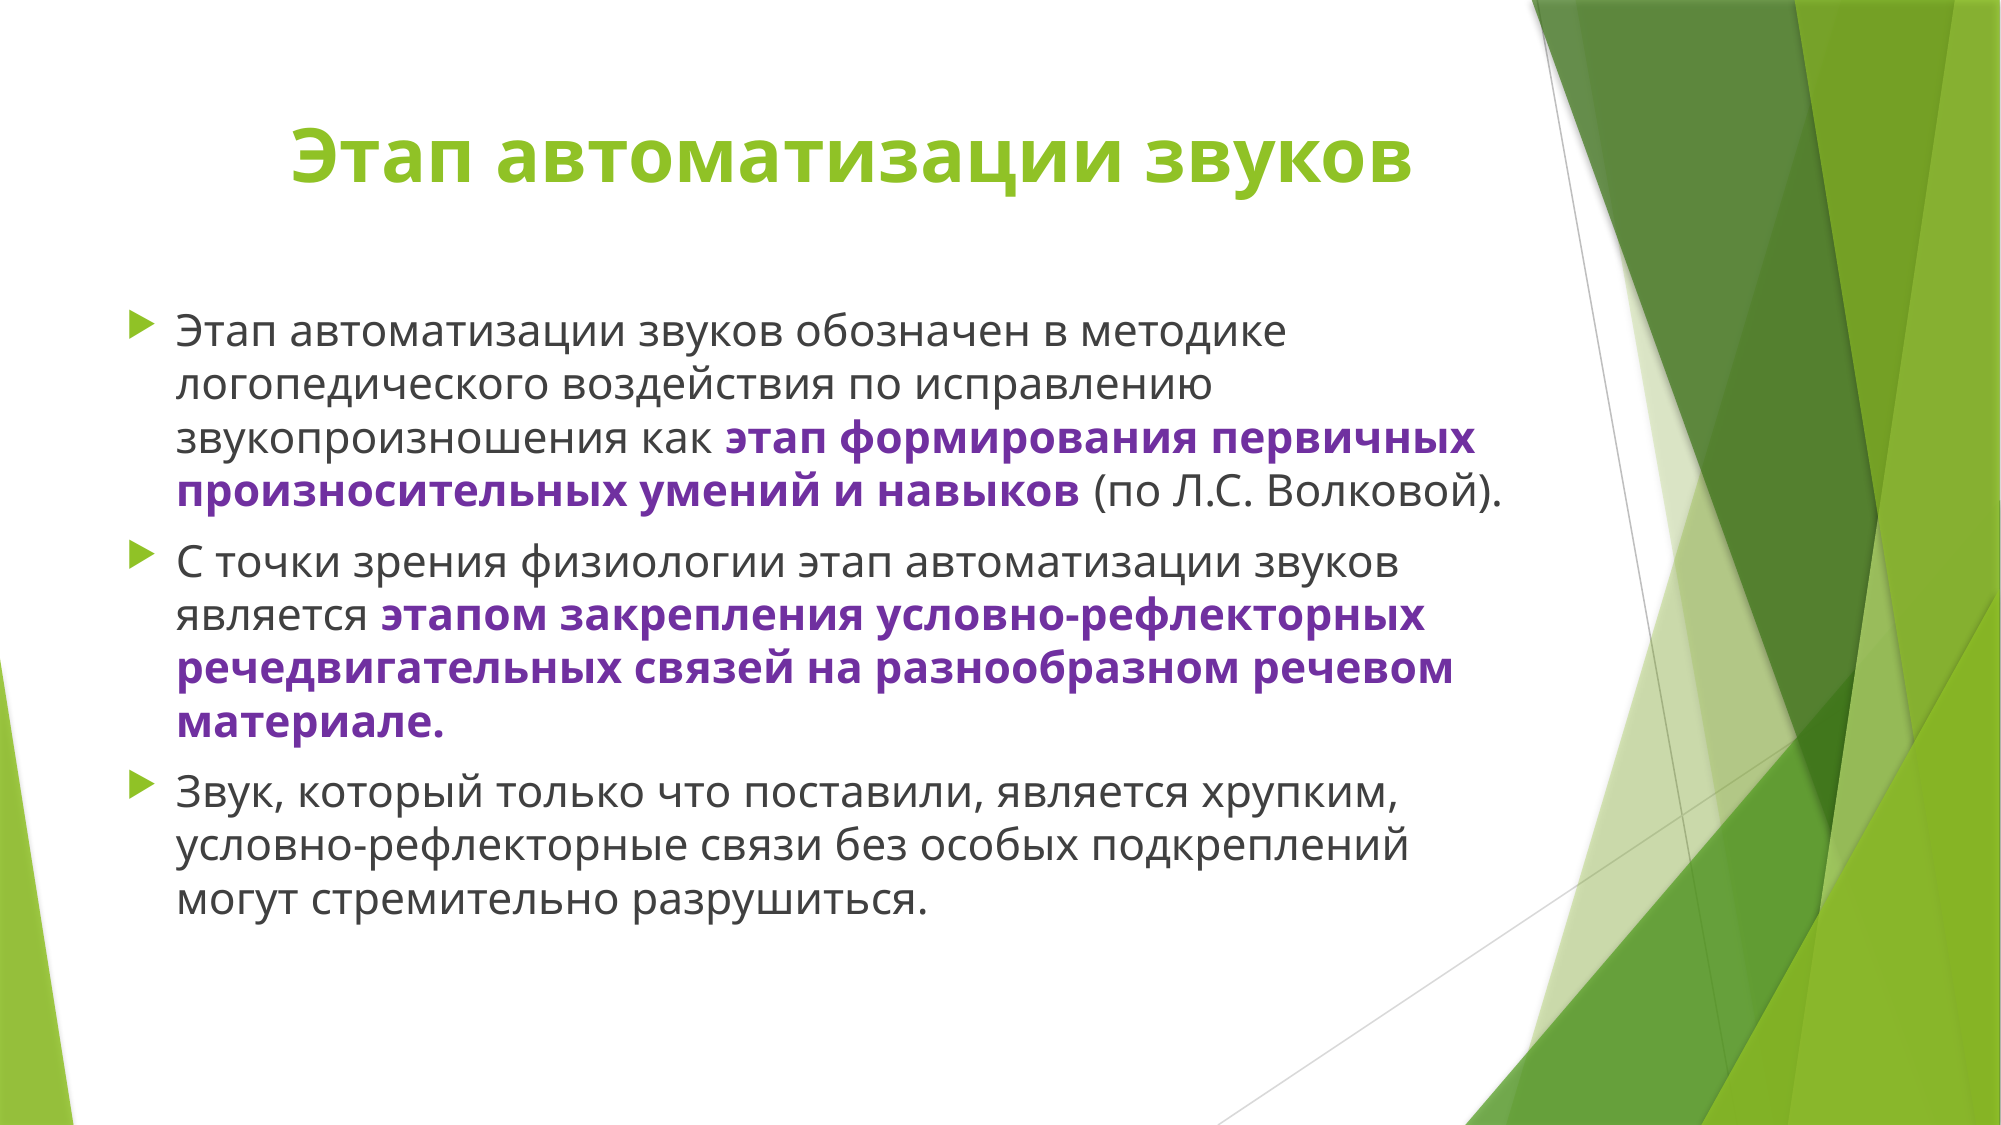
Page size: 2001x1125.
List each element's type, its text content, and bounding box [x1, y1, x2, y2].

list Этап автоматизации звуков обозначен в методике логопедического воздействия по исправлению звукопроизношения как этап формирования первичных произносительных умений и навыков (по Л.С. Волковой). С точки зрения физиологии этап автоматизации звуков является этапом закрепления условно-рефлекторных речедвигательных связей на разнообразном речевом материале. Звук, который только что поставили, является хрупким, условно-рефлекторные связи без особых подкреплений могут стремительно разрушиться. [111, 294, 1522, 992]
title Этап автоматизации звуков [147, 99, 1558, 317]
